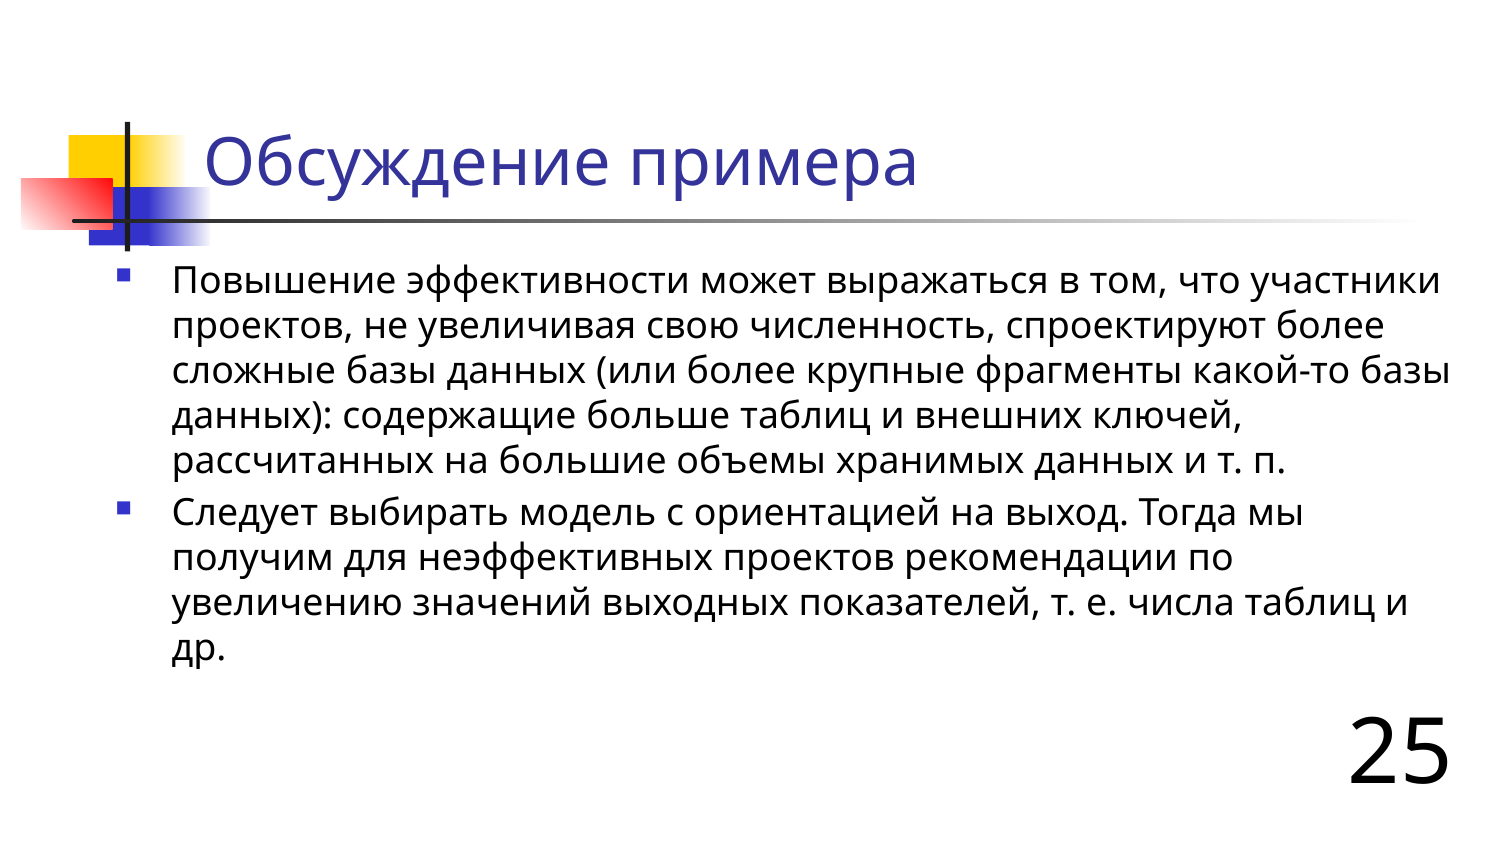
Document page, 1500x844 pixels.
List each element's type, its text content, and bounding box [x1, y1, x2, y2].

list Повышение эффективности может выражаться в том, что участники проектов, не увеличивая свою численность, спроектируют более сложные базы данных (или более крупные фрагменты какой-то базы данных): содержащие больше таблиц и внешних ключей, рассчитанных на большие объемы хранимых данных и т. п. Следует выбирать модель с ориентацией на выход. Тогда мы получим для неэффективных проектов рекомендации по увеличению значений выходных показателей, т. е. числа таблиц и др. [100, 248, 1469, 755]
slide_number 25 [1155, 768, 1468, 825]
title Обсуждение примера [188, 102, 1468, 207]
